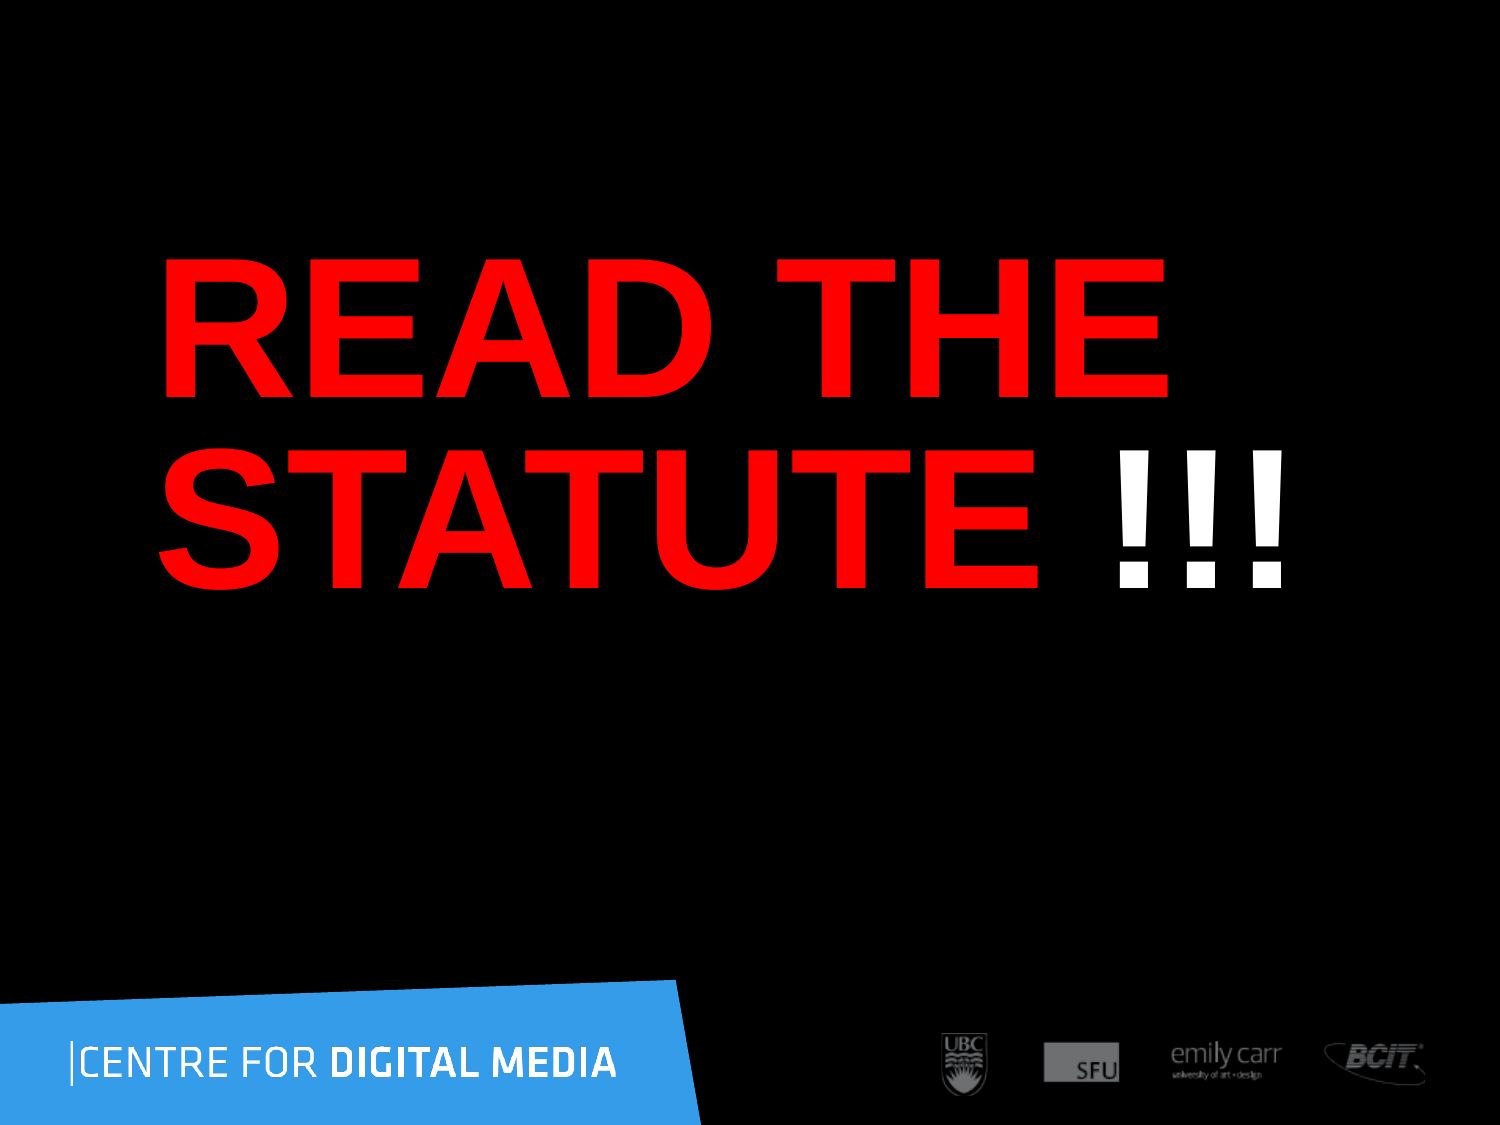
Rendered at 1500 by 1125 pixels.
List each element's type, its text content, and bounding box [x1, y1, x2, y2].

list READ THE STATUTE !!! [141, 230, 1425, 940]
